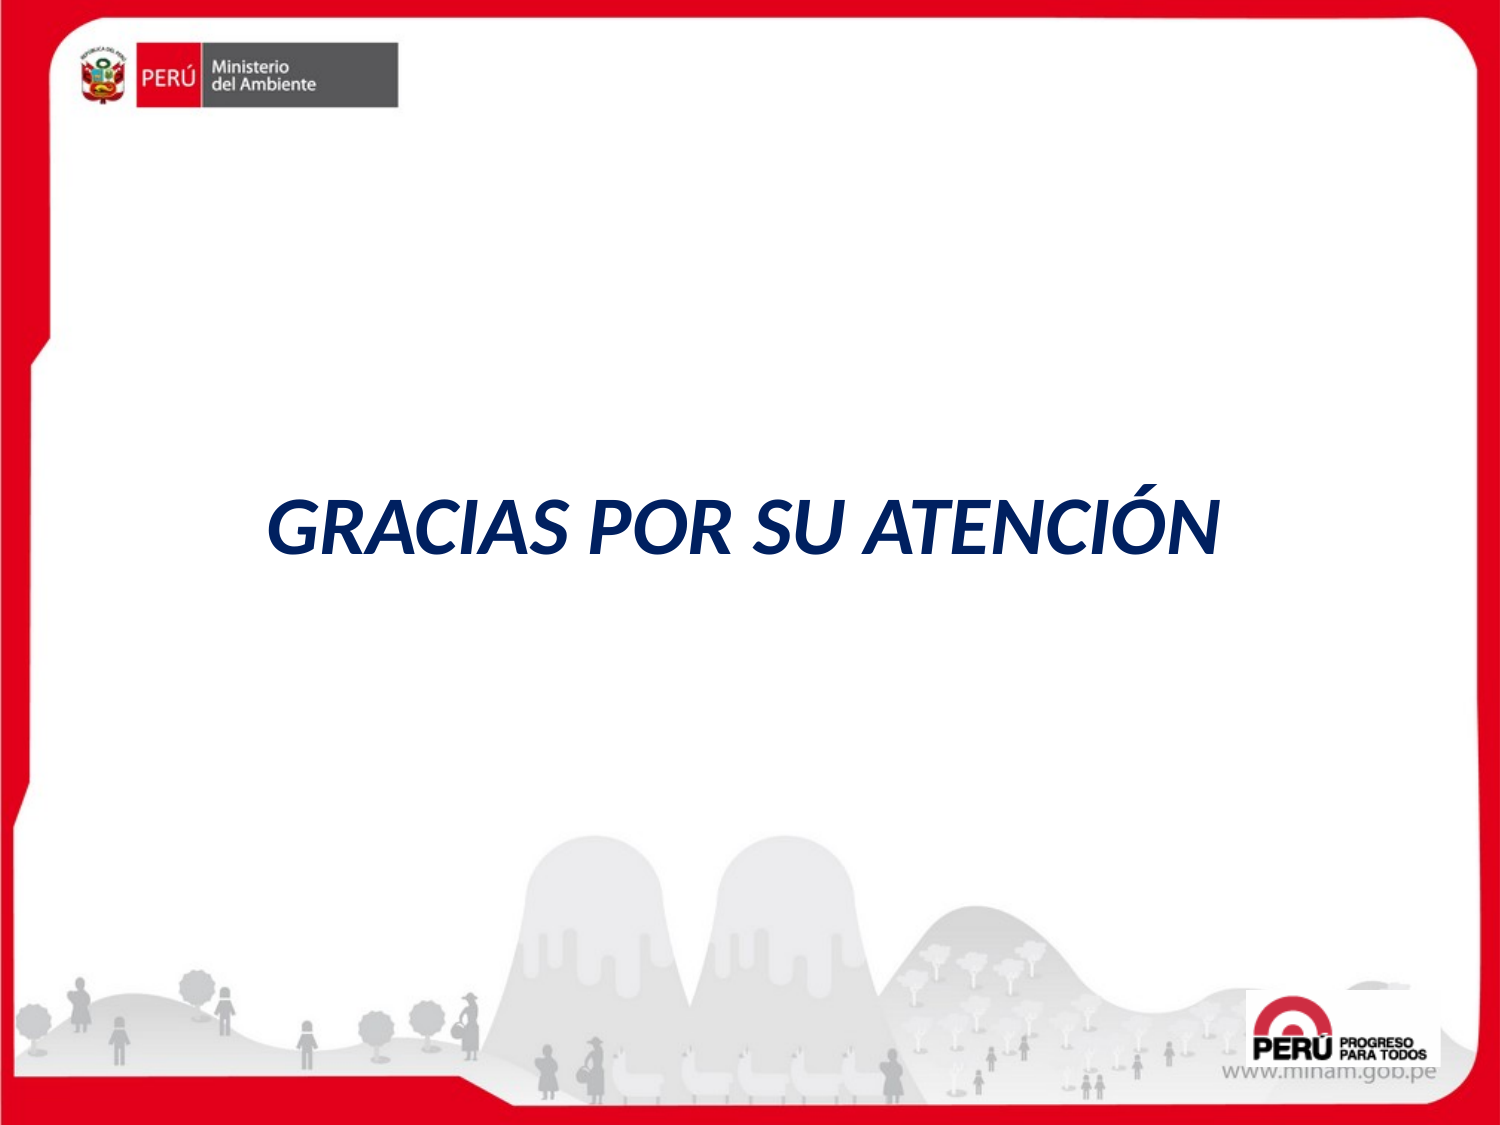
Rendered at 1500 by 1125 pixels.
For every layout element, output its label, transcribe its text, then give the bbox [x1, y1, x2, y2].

text_box GRACIAS POR SU ATENCIÓN [56, 217, 1451, 986]
picture [0, 0, 1500, 1125]
